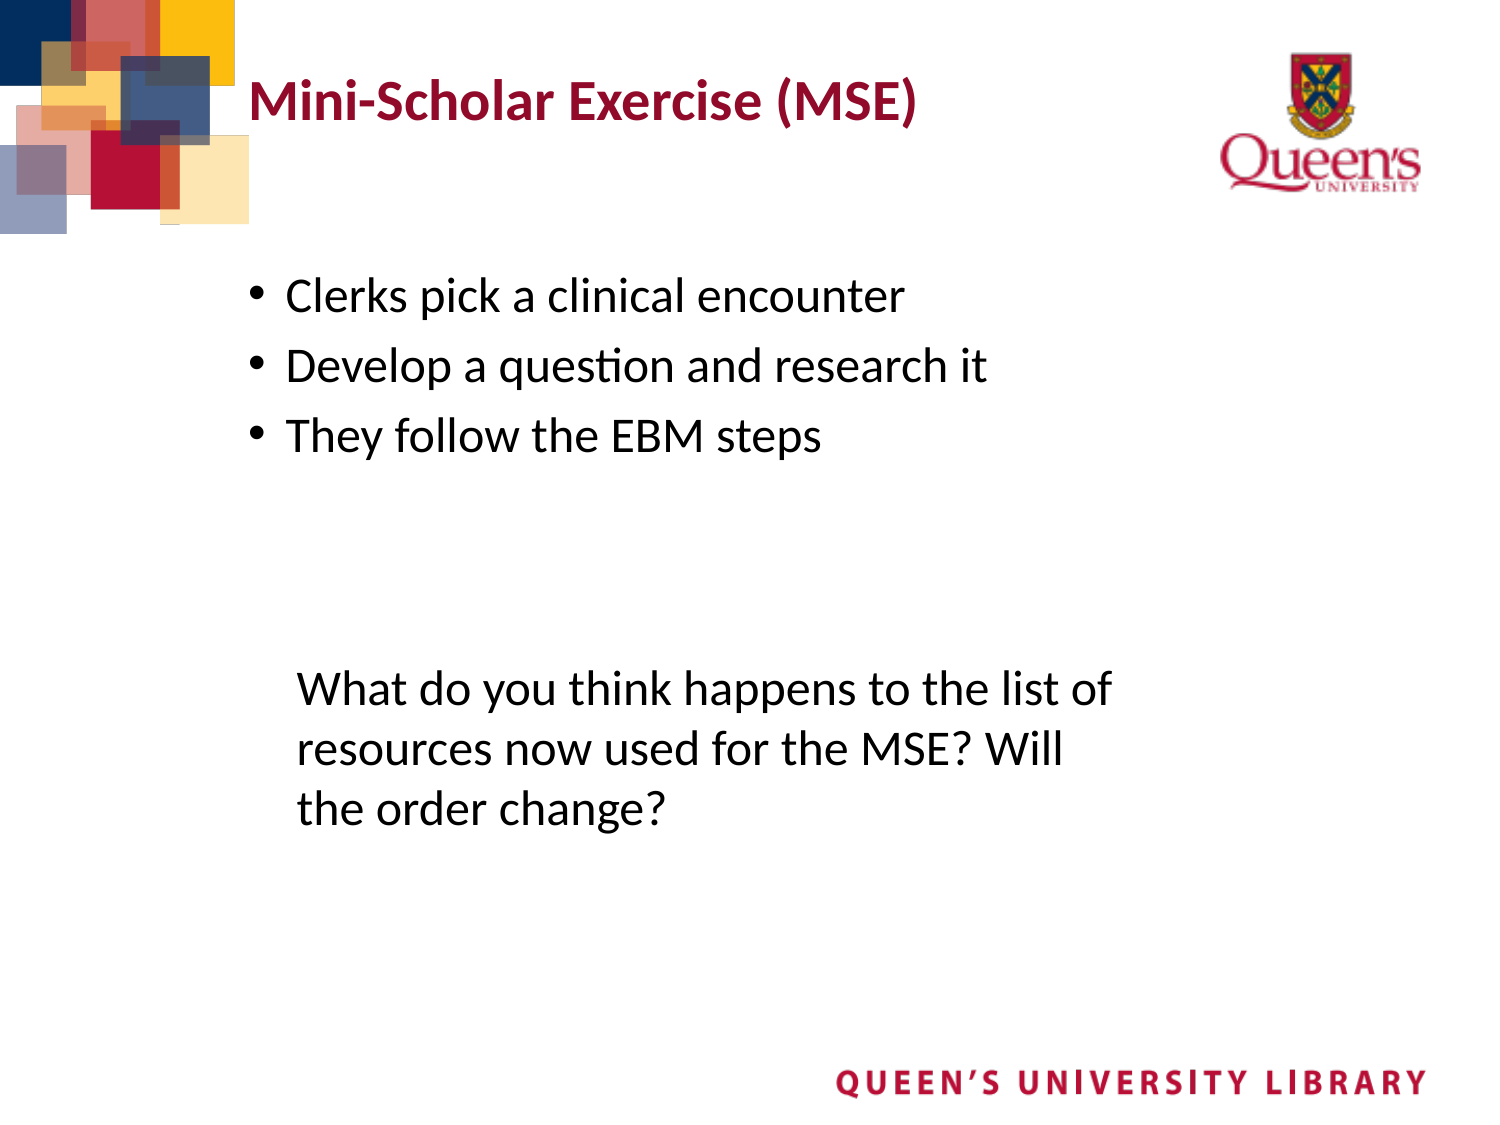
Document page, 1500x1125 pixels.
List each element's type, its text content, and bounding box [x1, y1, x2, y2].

text_box What do you think happens to the list of resources now used for the MSE? Will the order change? [281, 647, 1132, 843]
list Clerks pick a clinical encounter Develop a question and research it They follow the EBM steps [248, 262, 1426, 512]
title Mini-Scholar Exercise (MSE) [248, 26, 1253, 181]
picture [0, 0, 249, 234]
